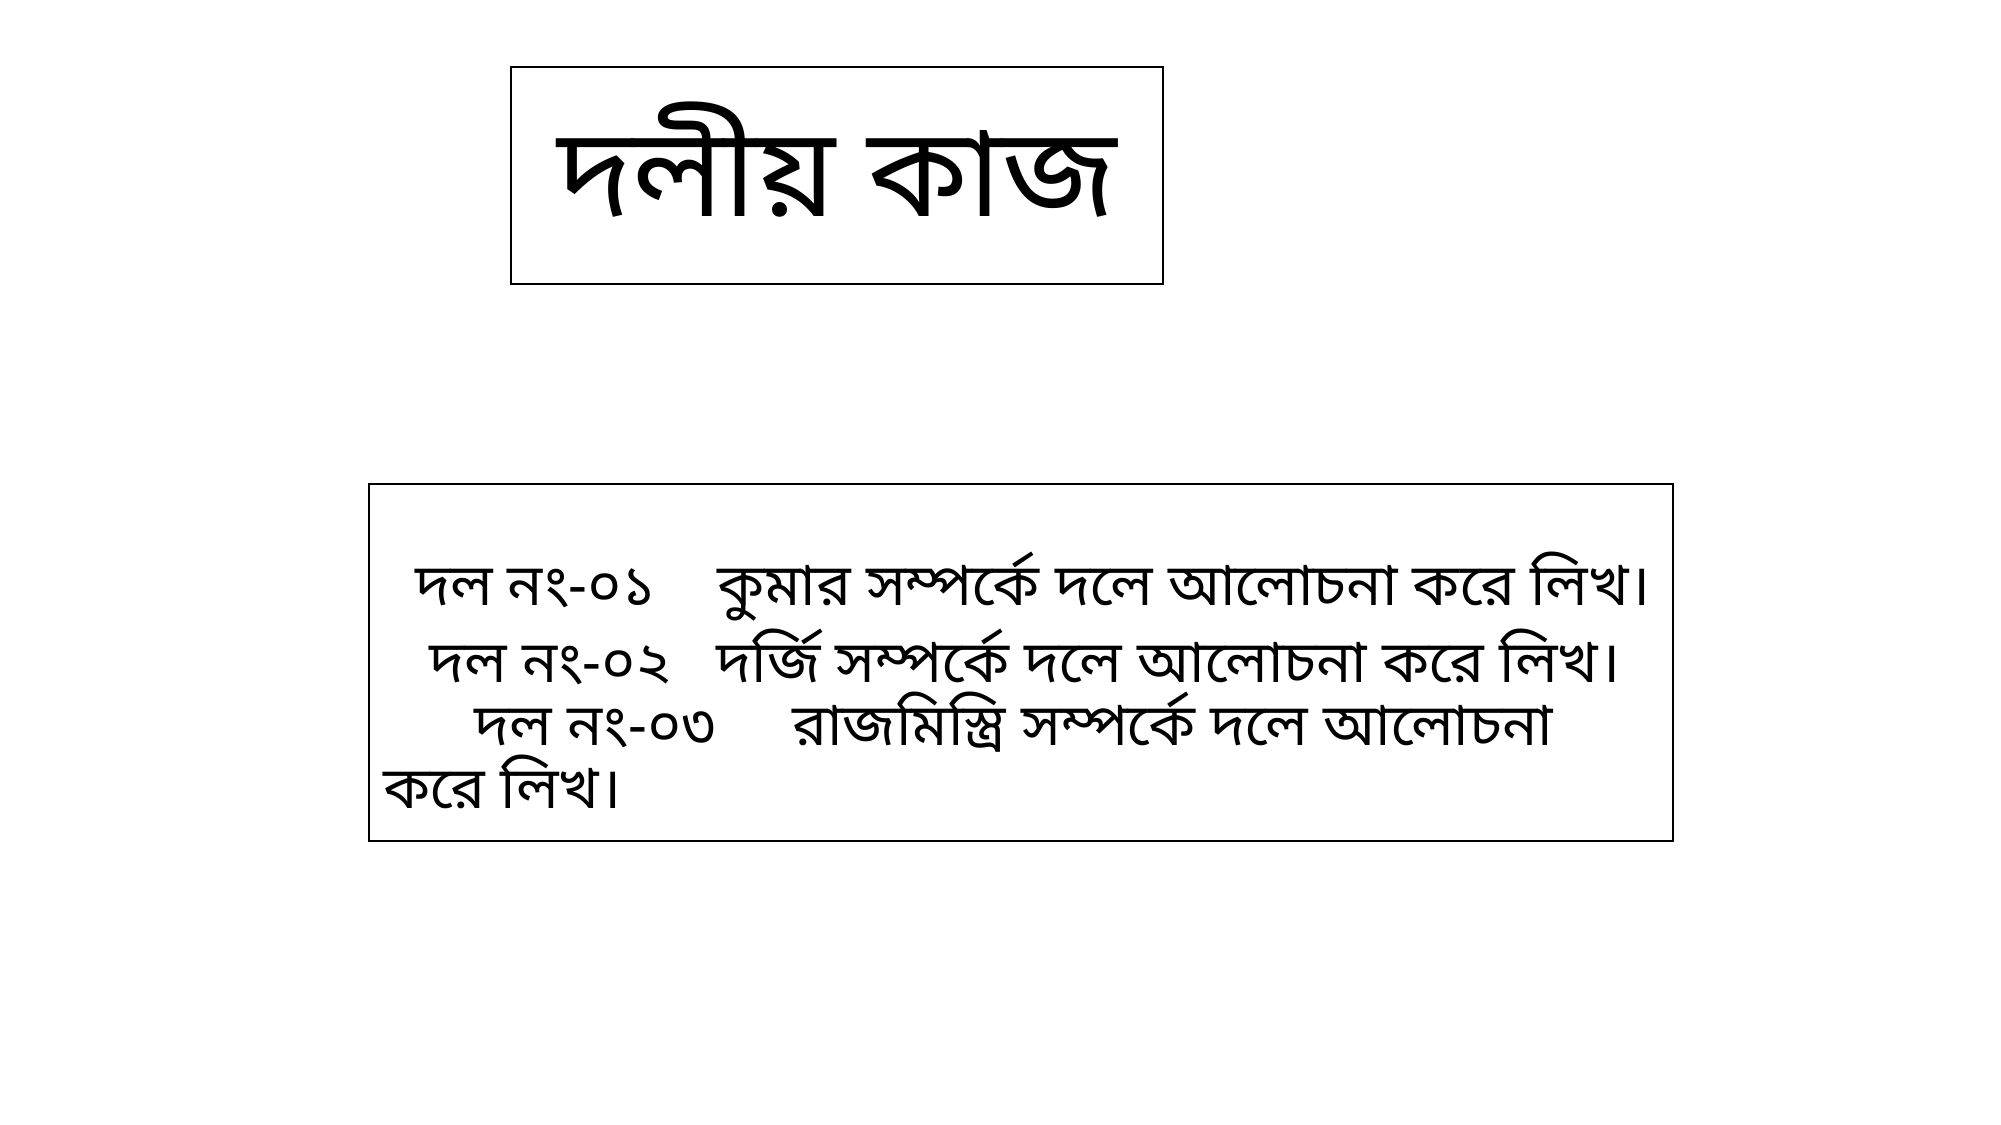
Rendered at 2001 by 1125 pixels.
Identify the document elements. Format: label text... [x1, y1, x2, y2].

title দলীয় কাজ [510, 66, 1164, 285]
list দল নং-০১ কুমার সম্পর্কে দলে আলোচনা করে লিখ। দল নং-০২ দর্জি সম্পর্কে দলে আলোচনা করে লিখ। দল নং-০৩ রাজমিস্ত্রি সম্পর্কে দলে আলোচনা করে লিখ। [368, 483, 1674, 842]
